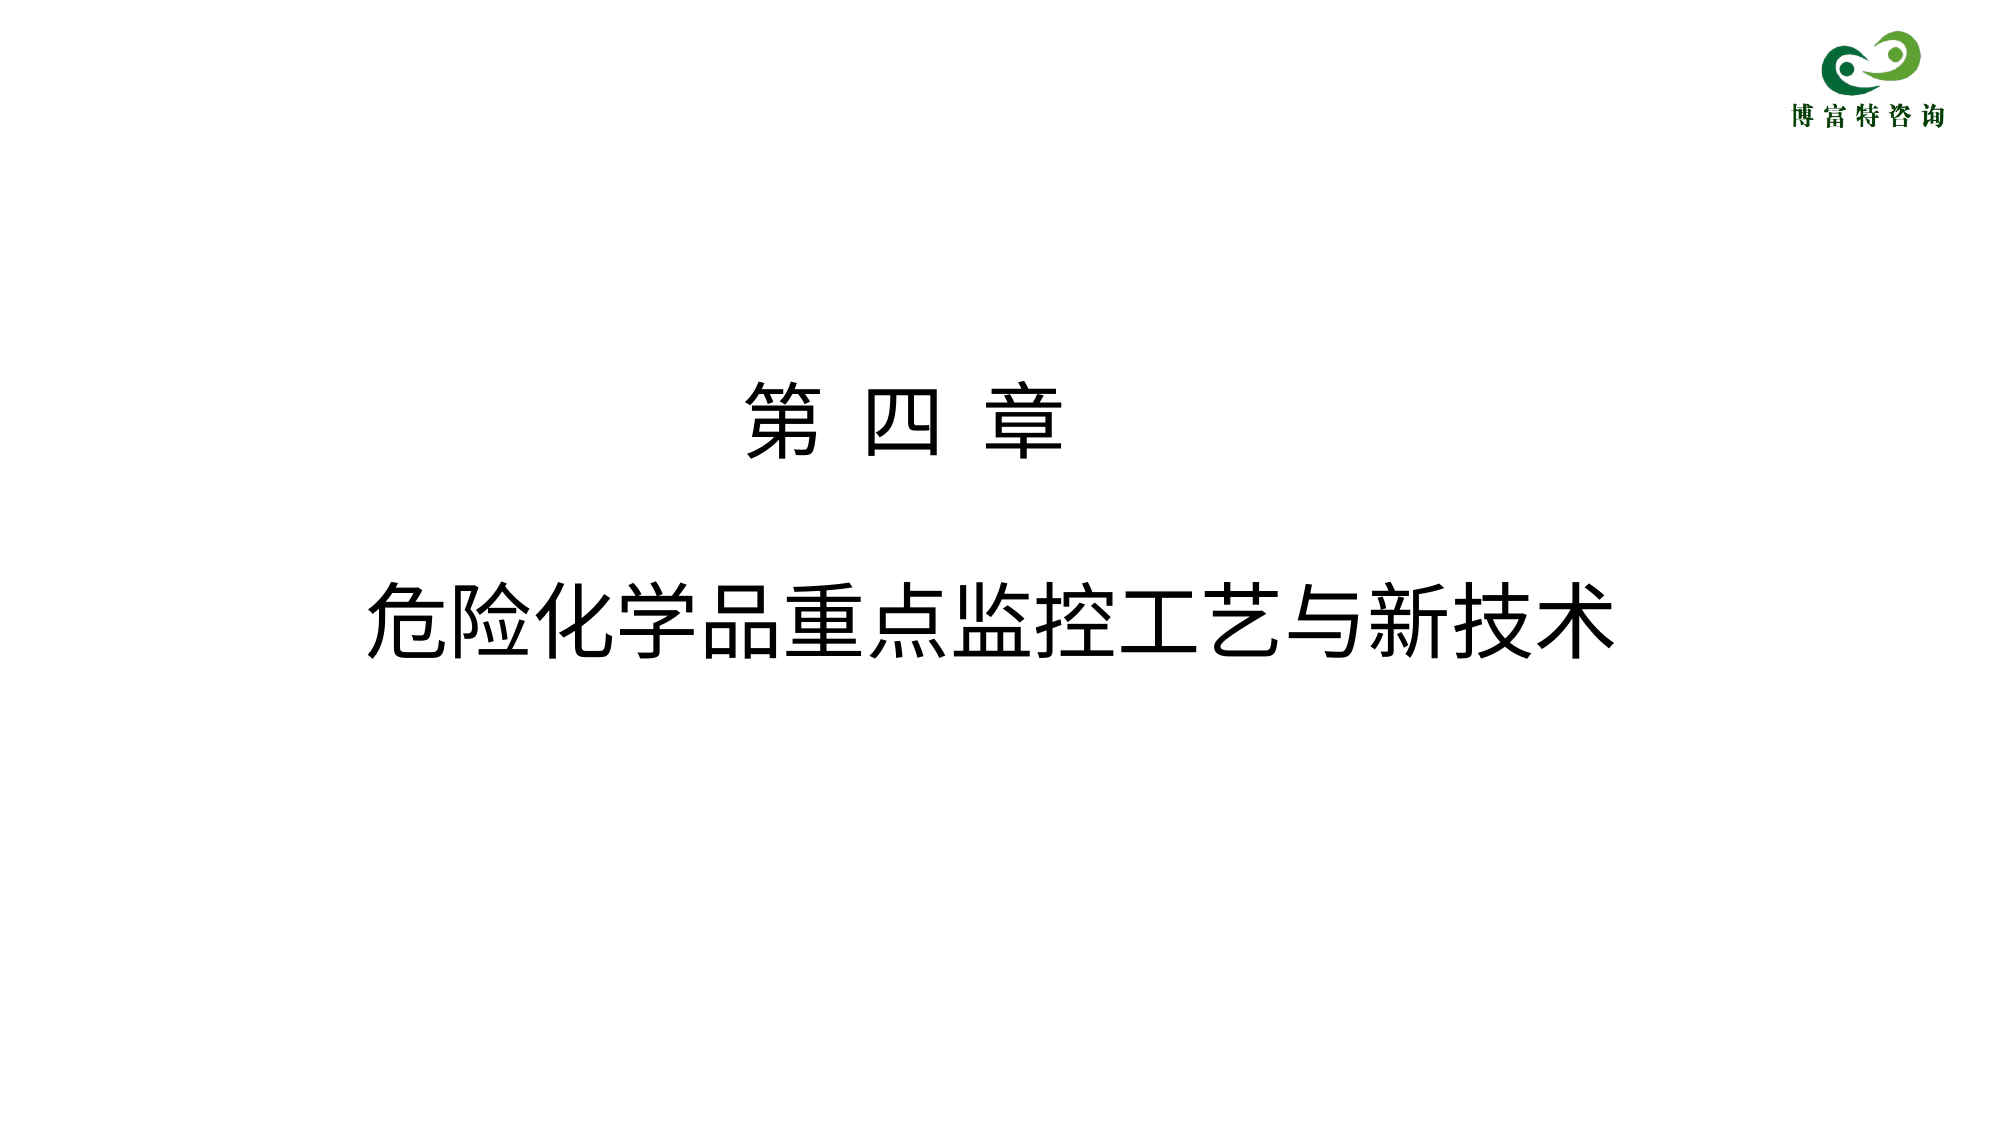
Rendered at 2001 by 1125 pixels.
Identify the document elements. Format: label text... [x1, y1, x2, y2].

picture [1772, 30, 1969, 131]
text_box 第 四 章 危险化学品重点监控工艺与新技术 [350, 361, 1652, 677]
